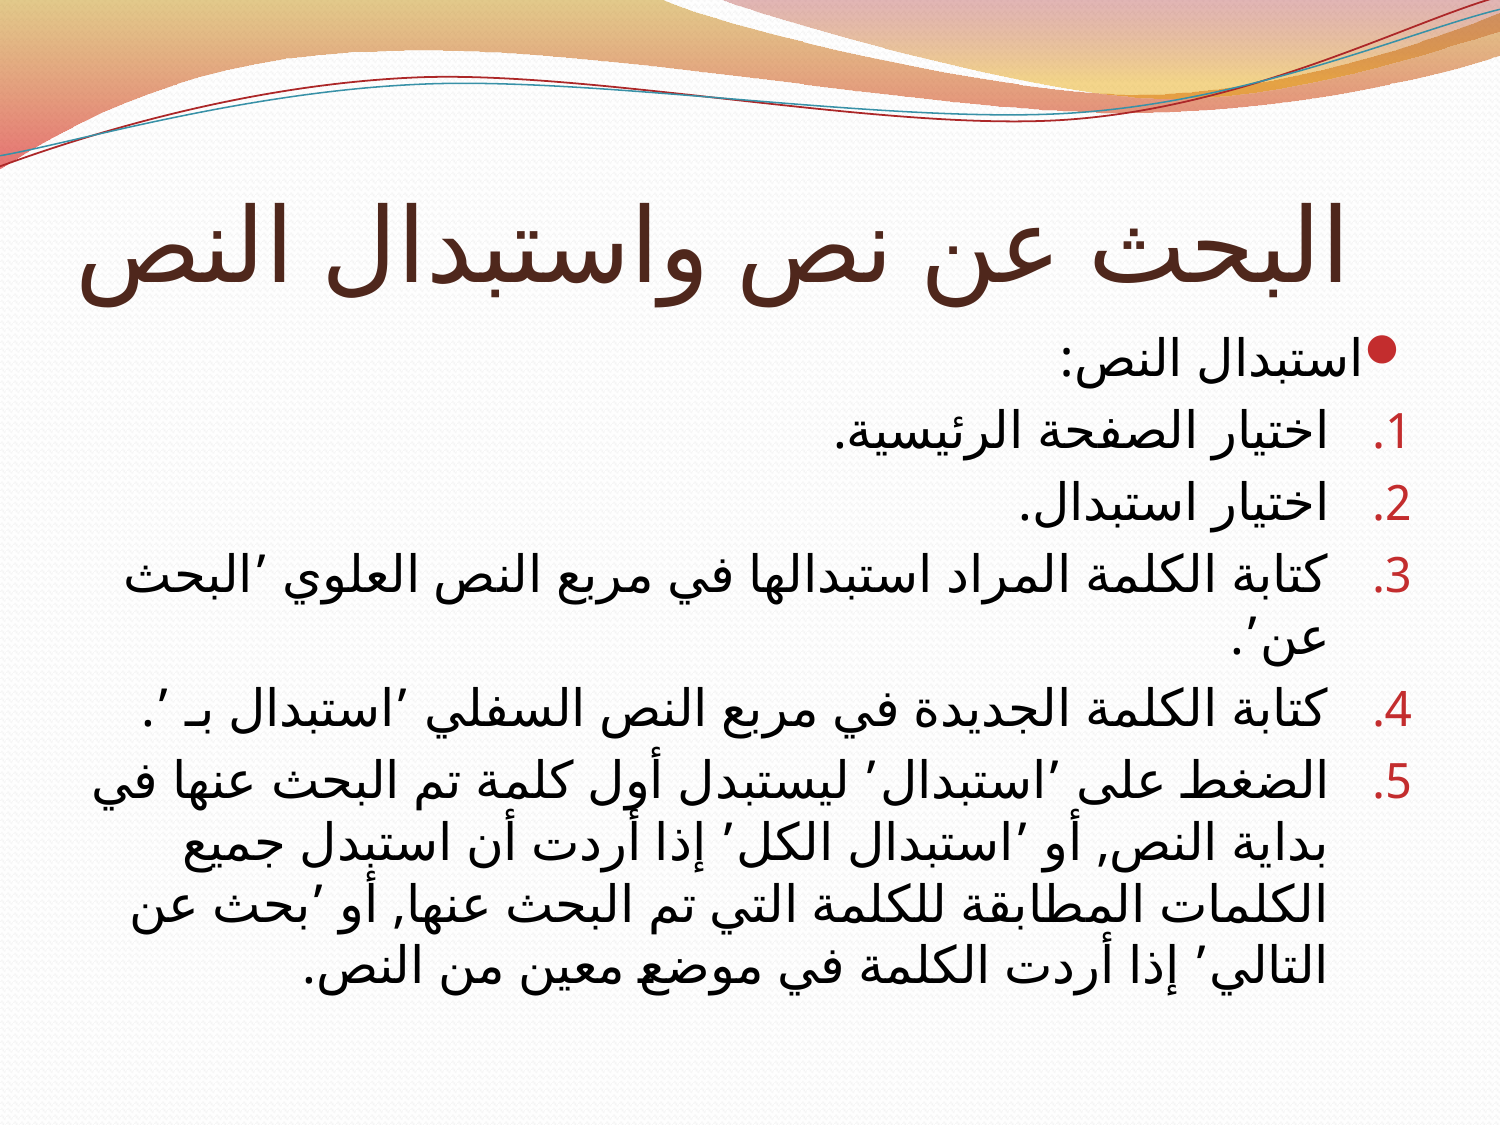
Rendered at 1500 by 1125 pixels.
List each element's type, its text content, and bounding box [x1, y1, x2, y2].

list استبدال النص: اختيار الصفحة الرئيسية. اختيار استبدال. كتابة الكلمة المراد استبدالها في مربع النص العلوي ’البحث عن’. كتابة الكلمة الجديدة في مربع النص السفلي ’استبدال بـ ’. الضغط على ’استبدال’ ليستبدل أول كلمة تم البحث عنها في بداية النص, أو ’استبدال الكل’ إذا أردت أن استبدل جميع الكلمات المطابقة للكلمة التي تم البحث عنها, أو ’بحث عن التالي’ إذا أردت الكلمة في موضع معين من النص. [75, 317, 1425, 1038]
title البحث عن نص واستبدال النص [75, 115, 1425, 303]
